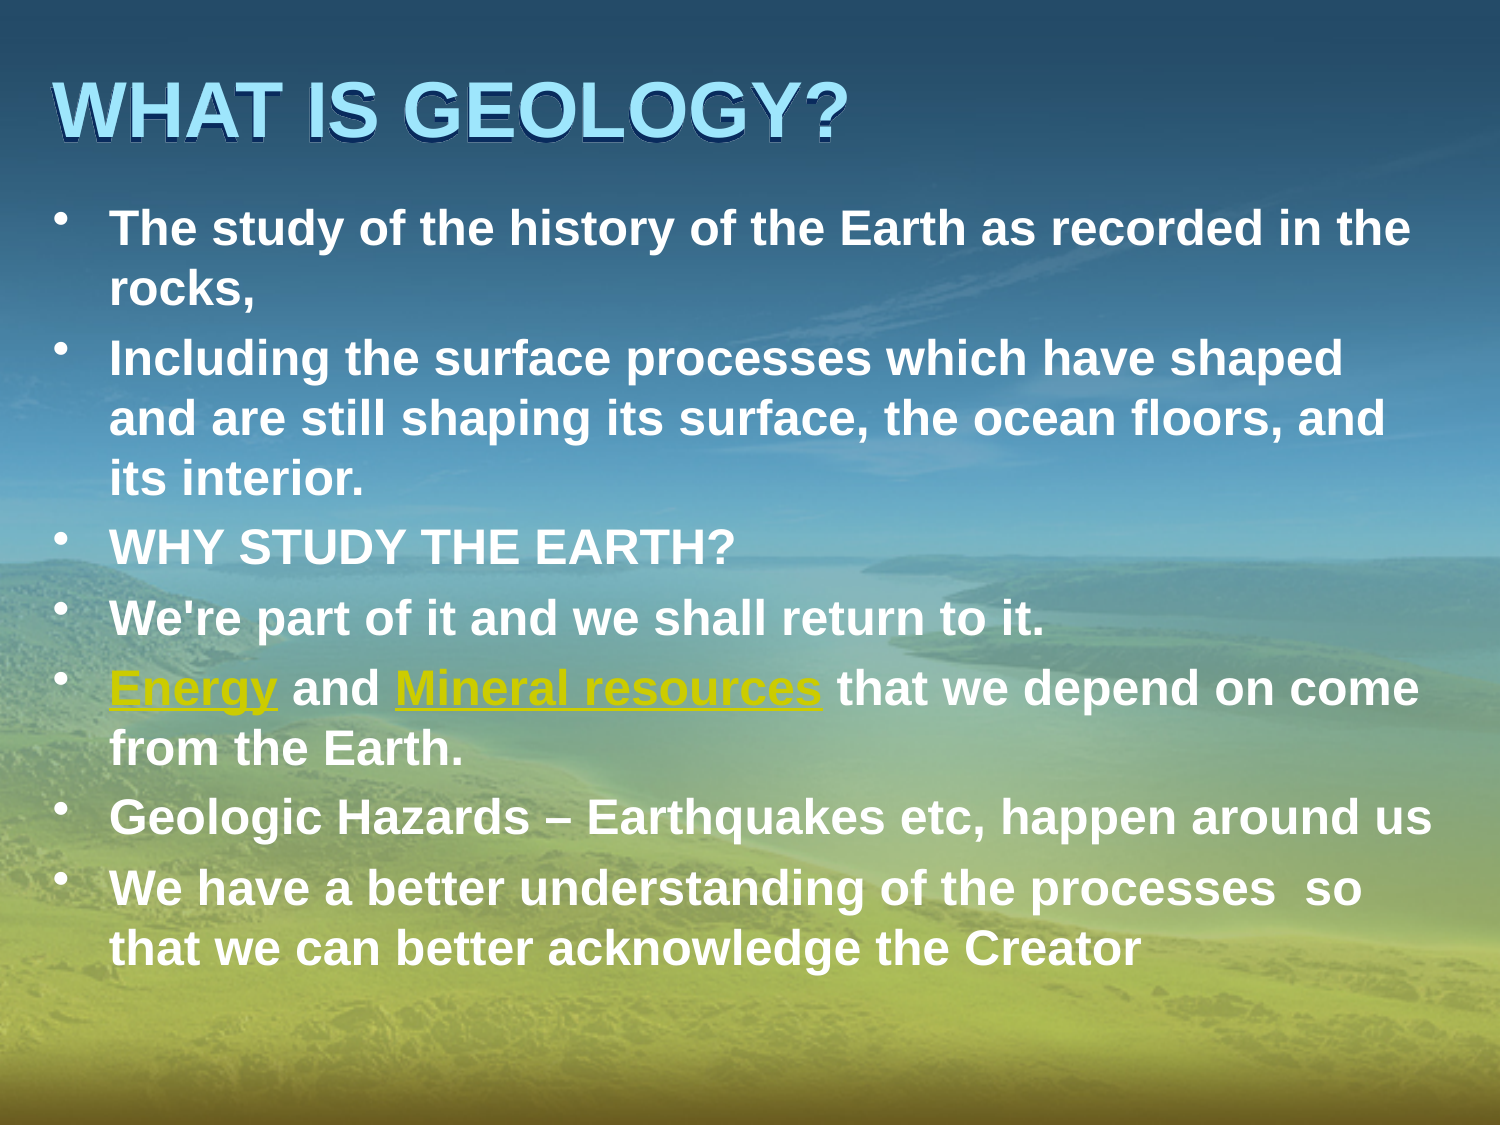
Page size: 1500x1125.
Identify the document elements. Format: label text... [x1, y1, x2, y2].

picture [0, 0, 1500, 1125]
title WHAT IS GEOLOGY? [37, 24, 1462, 187]
list The study of the history of the Earth as recorded in the rocks, Including the surface processes which have shaped and are still shaping its surface, the ocean floors, and its interior. WHY STUDY THE EARTH? We're part of it and we shall return to it. Energy and Mineral resources that we depend on come from the Earth. Geologic Hazards – Earthquakes etc, happen around us We have a better understanding of the processes so that we can better acknowledge the Creator [37, 187, 1463, 1050]
